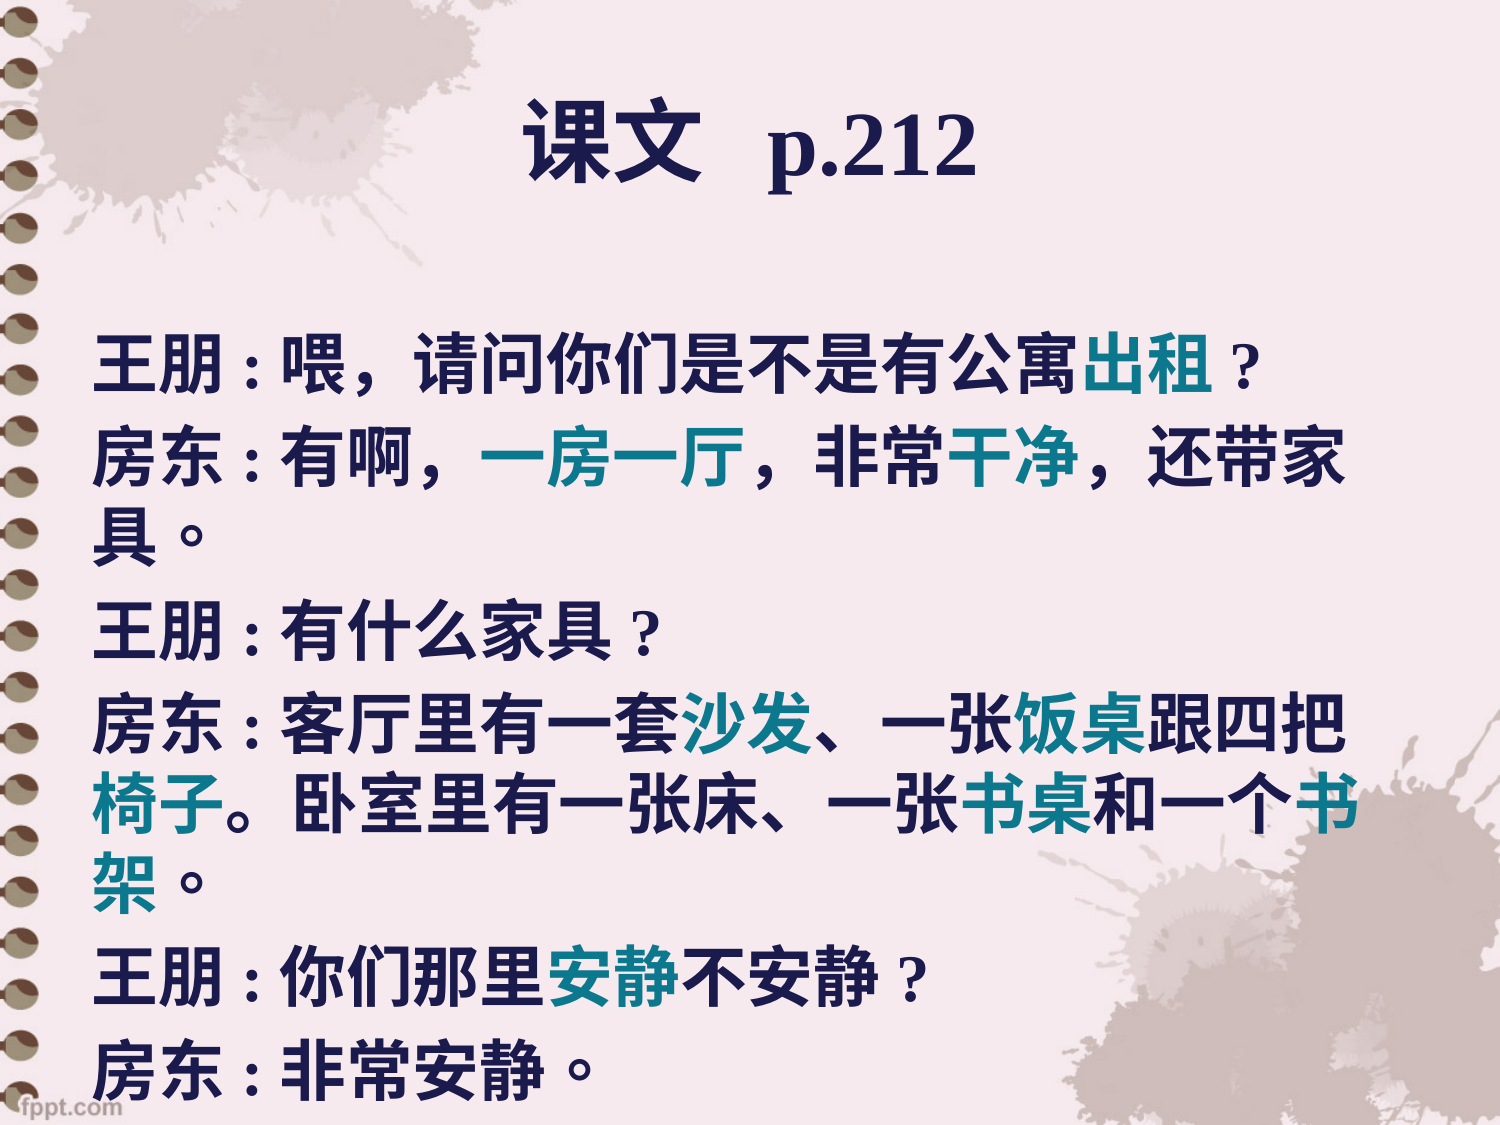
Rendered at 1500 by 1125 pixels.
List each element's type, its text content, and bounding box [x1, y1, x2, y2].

title 课文 p.212 [75, 45, 1425, 233]
list 王朋:喂，请问你们是不是有公寓出租? 房东:有啊，一房一厅，非常干净，还带家具。 王朋:有什么家具? 房东:客厅里有一套沙发、一张饭桌跟四把椅子。卧室里有一张床、一张书桌和一个书架。 王朋:你们那里安静不安静? 房东:非常安静。 [76, 314, 1424, 951]
picture [0, 0, 1500, 1125]
